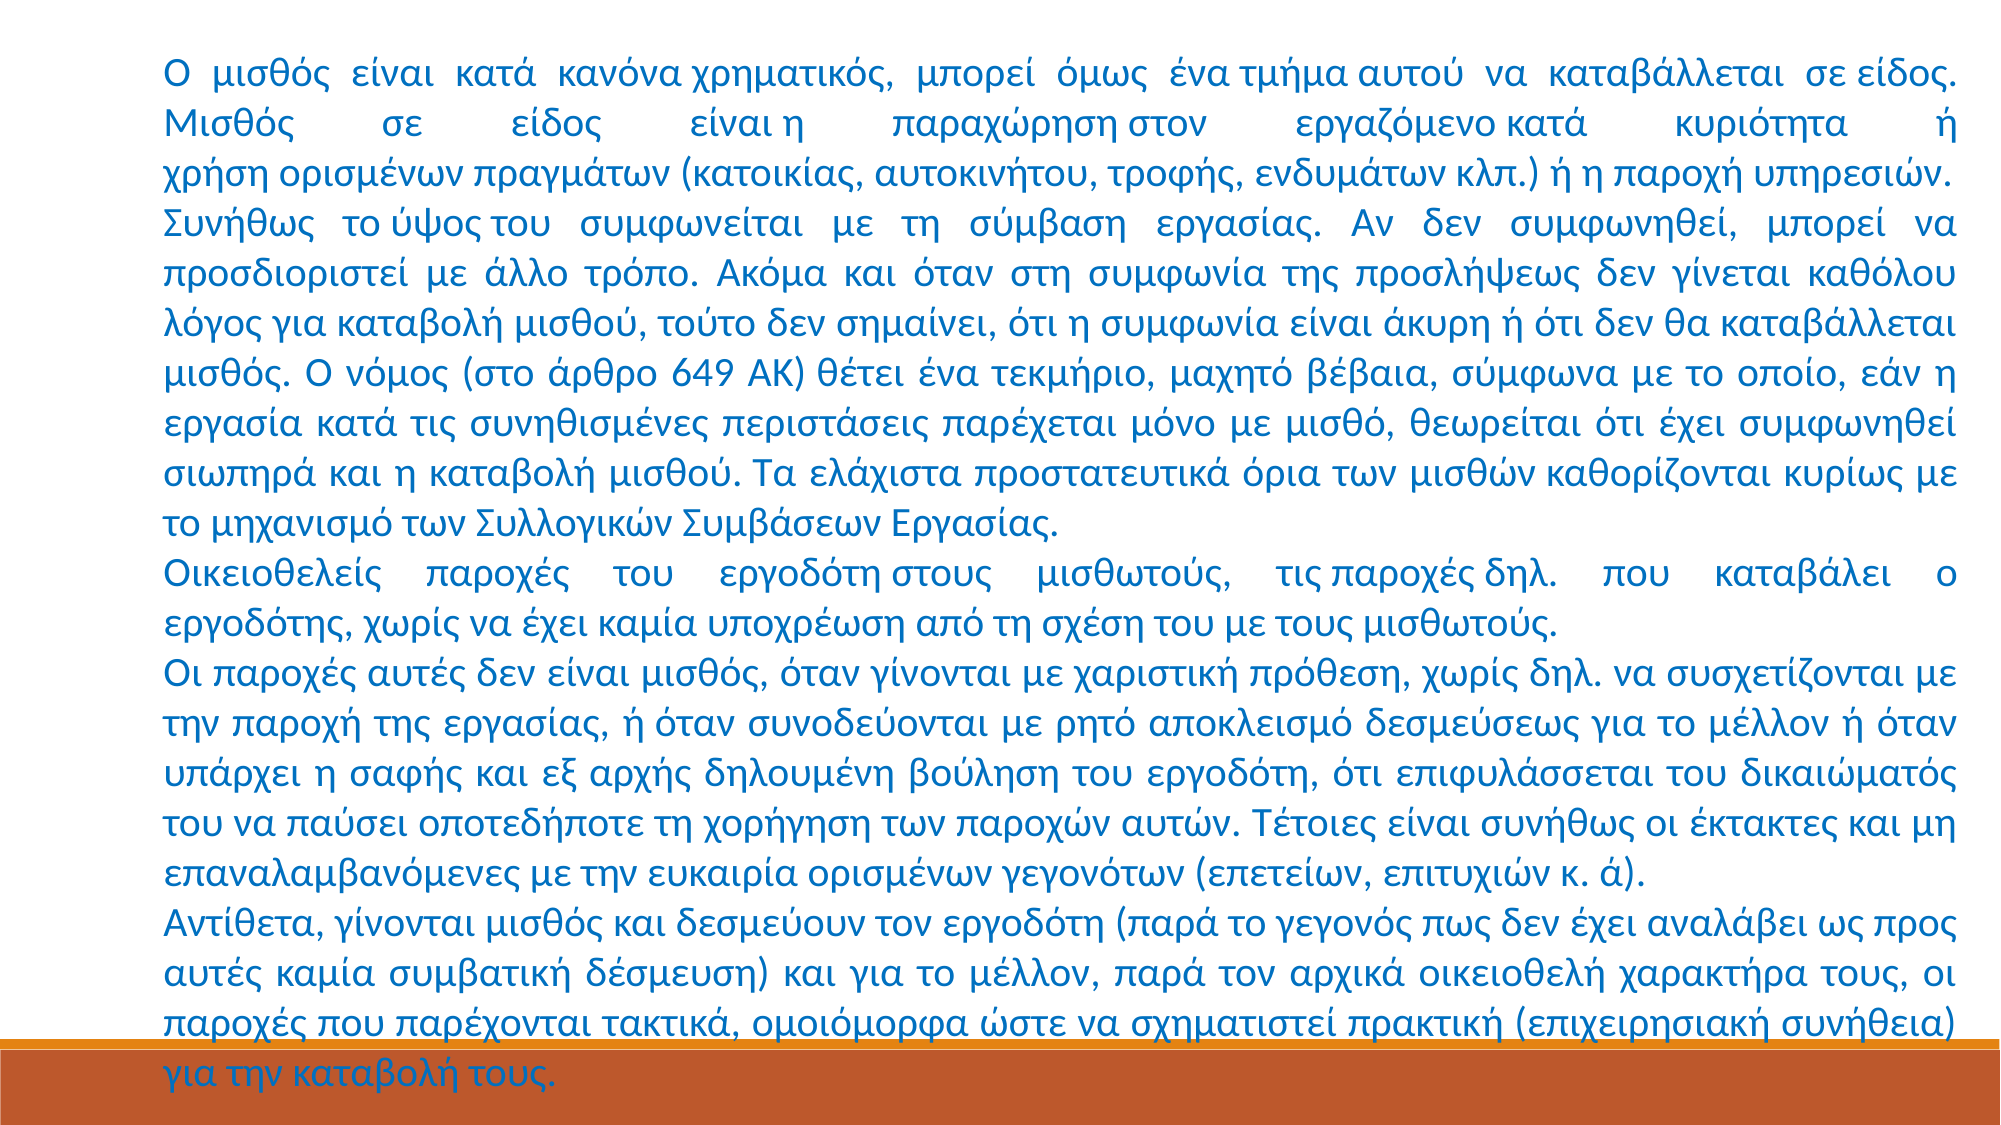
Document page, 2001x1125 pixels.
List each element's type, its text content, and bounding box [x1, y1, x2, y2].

text_box Ο μισθός είναι κατά κανόνα χρηματικός, μπορεί όμως ένα τμήμα αυτού να καταβάλλεται σε είδος. Μισθός σε είδος είναι η παραχώρηση στον εργαζόμενο κατά κυριότητα ή χρήση ορισμένων πραγμάτων (κατοικίας, αυτοκινήτου, τροφής, ενδυμάτων κλπ.) ή η παροχή υπηρεσιών. Συνήθως το ύψος του συμφωνείται με τη σύμβαση εργασίας. Αν δεν συμφωνηθεί, μπορεί να προσδιοριστεί με άλλο τρόπο. Ακόμα και όταν στη συμφωνία της προσλήψεως δεν γίνεται καθόλου λόγος για καταβολή μισθού, τούτο δεν σημαίνει, ότι η συμφωνία είναι άκυρη ή ότι δεν θα καταβάλλεται μισθός. Ο νόμος (στο άρθρο 649 ΑΚ) θέτει ένα τεκμήριο, μαχητό βέβαια, σύμφωνα με το οποίο, εάν η εργασία κατά τις συνηθισμένες περιστάσεις παρέχεται μόνο με μισθό, θεωρείται ότι έχει συμφωνηθεί σιωπηρά και η καταβολή μισθού. Τα ελάχιστα προστατευτικά όρια των μισθών καθορίζονται κυρίως με το μηχανισμό των Συλλογικών Συμβάσεων Εργασίας. Οικειοθελείς παροχές του εργοδότη στους μισθωτούς, τις παροχές δηλ. που καταβάλει ο εργοδότης, χωρίς να έχει καμία υποχρέωση από τη σχέση του με τους μισθωτούς. Οι παροχές αυτές δεν είναι μισθός, όταν γίνονται με χαριστική πρόθεση, χωρίς δηλ. να συσχετίζονται με την παροχή της εργασίας, ή όταν συνοδεύονται με ρητό αποκλεισμό δεσμεύσεως για το μέλλον ή όταν υπάρχει η σαφής και εξ αρχής δηλουμένη βούληση του εργοδότη, ότι επιφυλάσσεται του δικαιώματός του να παύσει οποτεδήποτε τη χορήγηση των παροχών αυτών. Τέτοιες είναι συνήθως οι έκτακτες και μη επαναλαμβανόμενες με την ευκαιρία ορισμένων γεγονότων (επετείων, επιτυχιών κ. ά). Αντίθετα, γίνονται μισθός και δεσμεύουν τον εργοδότη (παρά το γεγονός πως δεν έχει αναλάβει ως προς αυτές καμία συμβατική δέσμευση) και για το μέλλον, παρά τον αρχικά οικειοθελή χαρακτήρα τους, οι παροχές που παρέχονται τακτικά, ομοιόμορφα ώστε να σχηματιστεί πρακτική (επιχειρησιακή συνήθεια) για την καταβολή τους. [148, 37, 1973, 1125]
